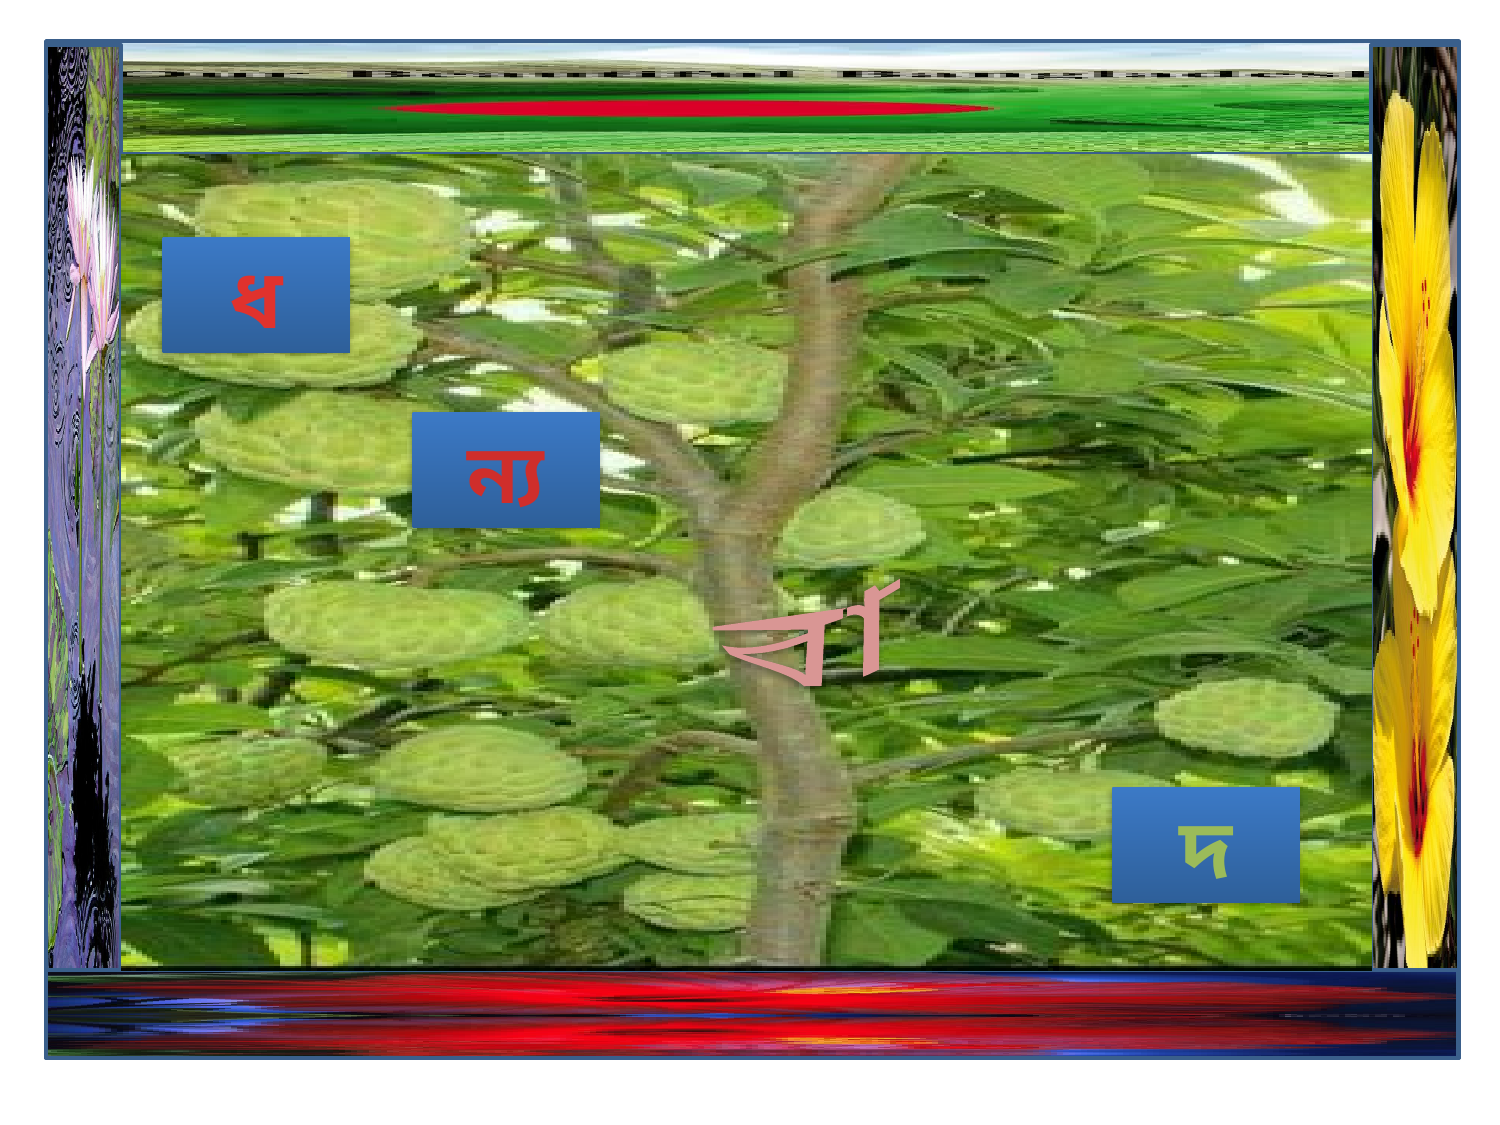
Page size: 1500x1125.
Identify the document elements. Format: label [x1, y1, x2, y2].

picture [120, 153, 1372, 972]
text_box [45, 40, 1459, 1059]
